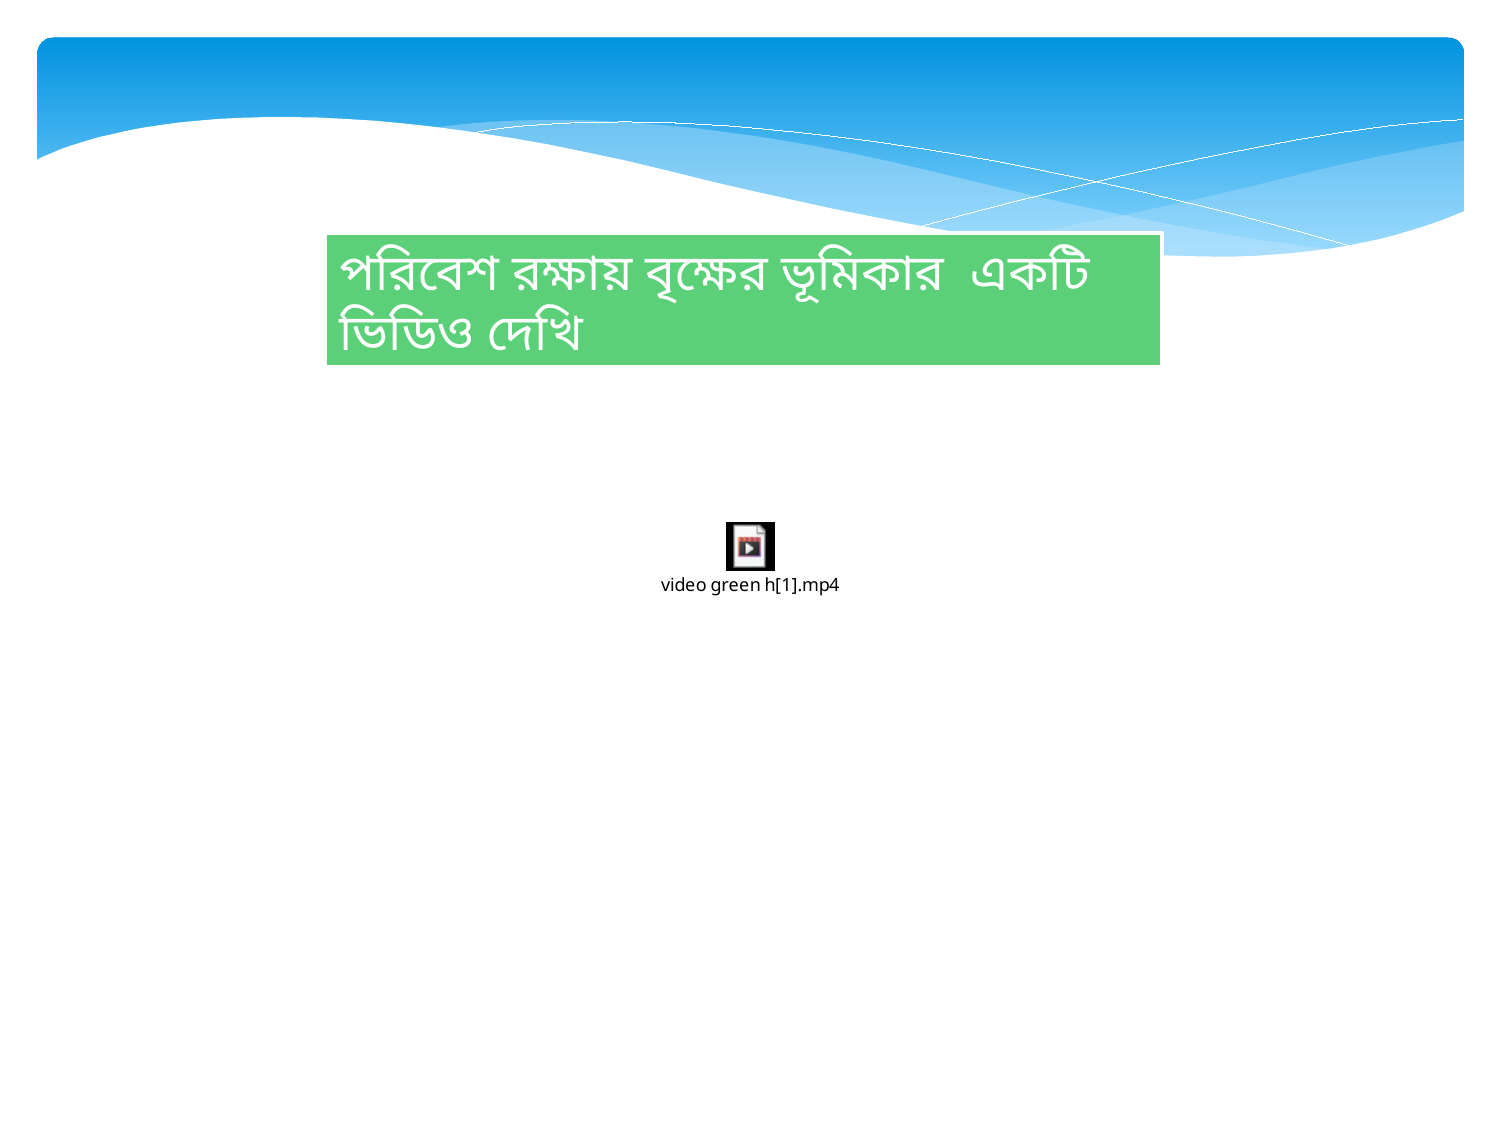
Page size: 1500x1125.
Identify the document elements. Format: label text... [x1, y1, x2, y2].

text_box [643, 521, 856, 603]
text_box পরিবেশ রক্ষায় বৃক্ষের ভূমিকার একটি ভিডিও দেখি [323, 231, 1164, 369]
